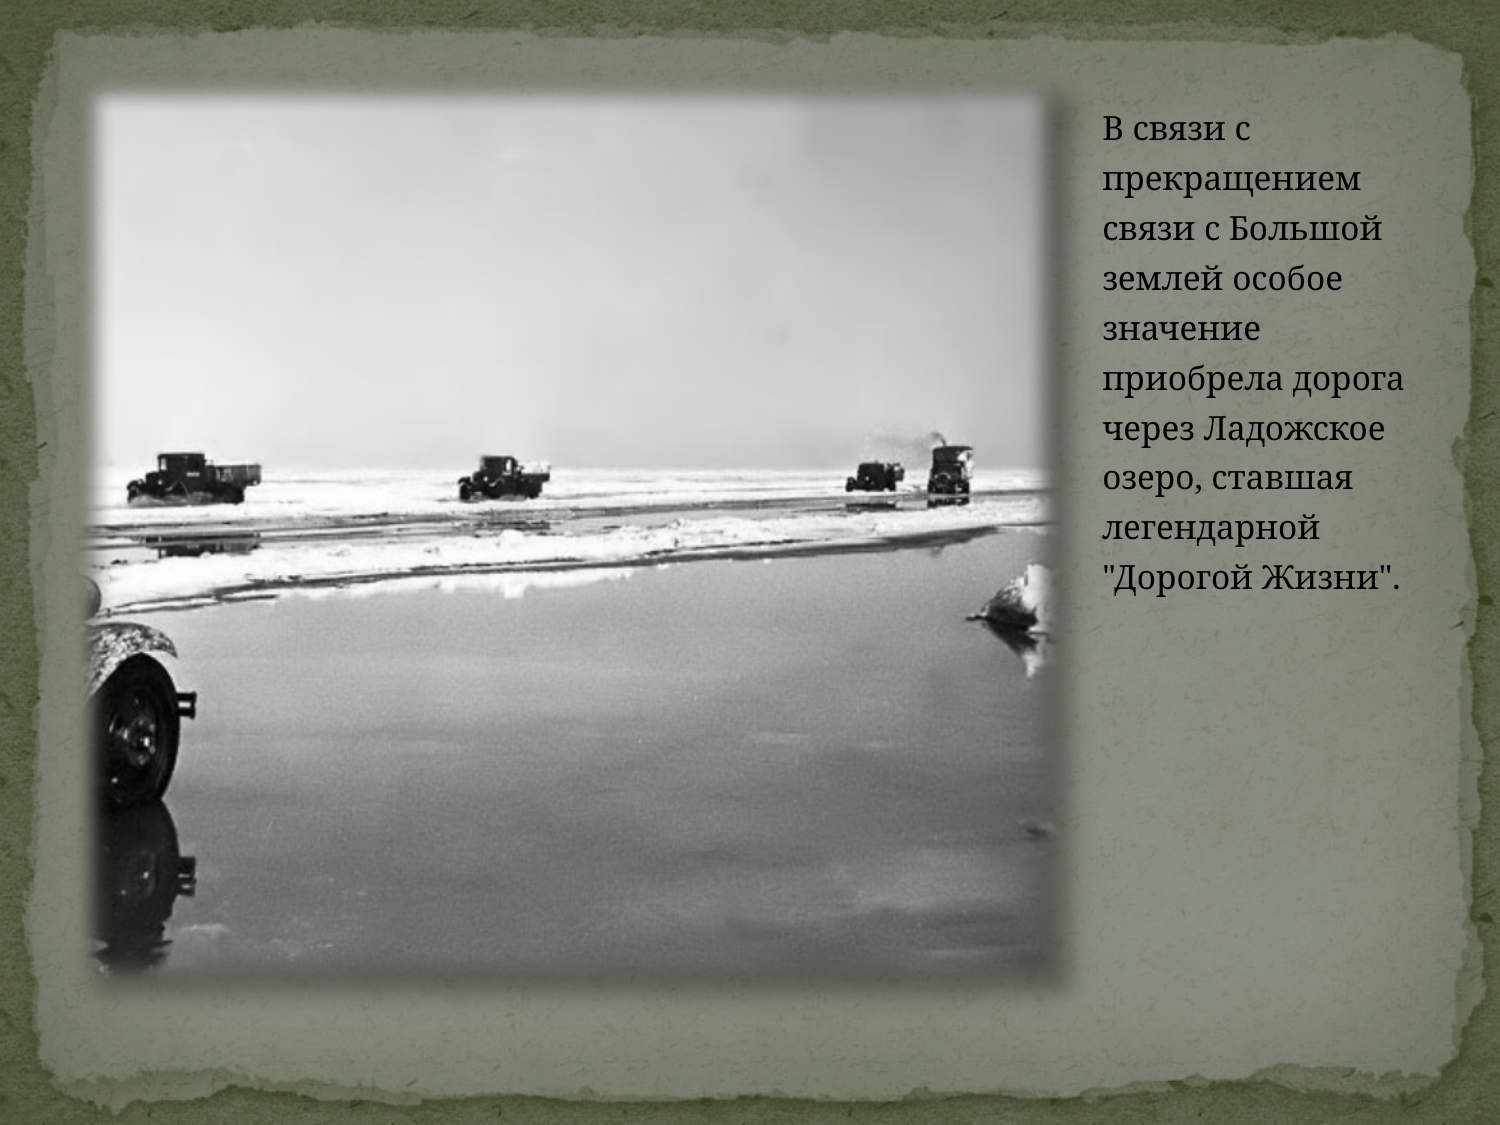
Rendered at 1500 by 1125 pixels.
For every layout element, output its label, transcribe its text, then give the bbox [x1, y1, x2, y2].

picture [75, 75, 1061, 986]
list В связи с прекращением связи с Большой землей особое значение приобрела дорога через Ладожское озеро, ставшая легендарной "Дорогой Жизни". [1087, 90, 1425, 988]
